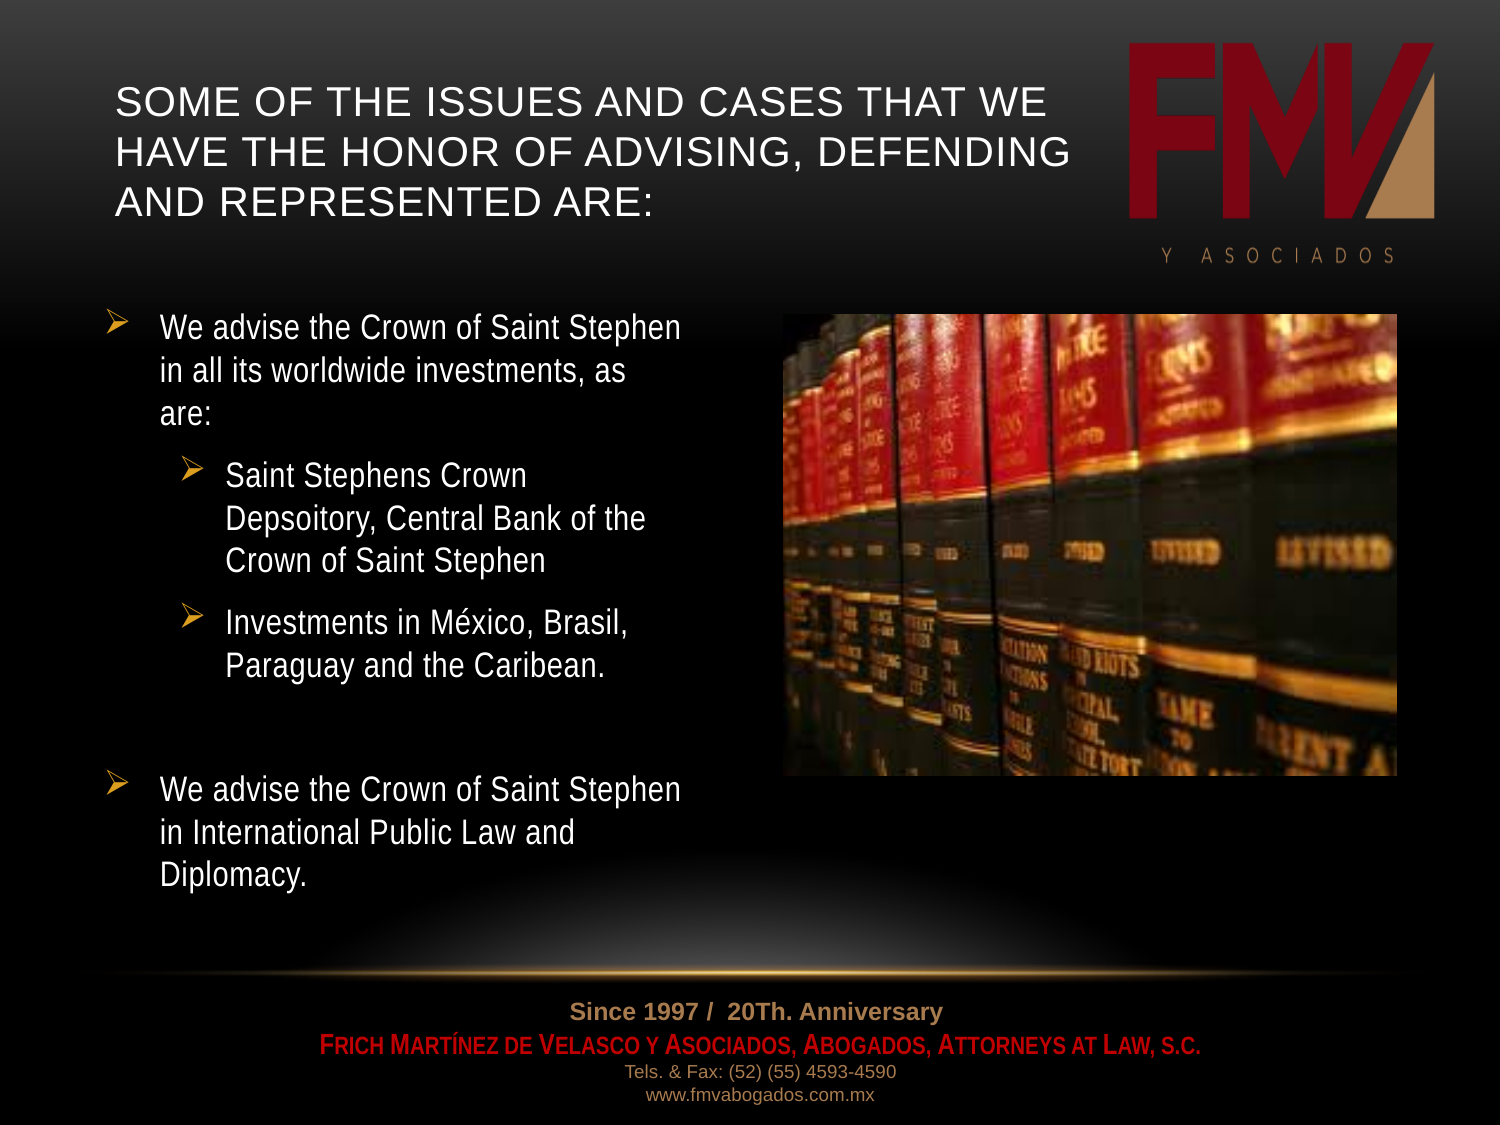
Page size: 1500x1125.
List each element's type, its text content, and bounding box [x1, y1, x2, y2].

text_box Since 1997 / 20Th. Anniversary FRICH MARTÍNEZ DE VELASCO Y ASOCIADOS, ABOGADOS, ATTORNEYS AT LAW, S.C. Tels. & Fax: (52) (55) 4593-4590 www.fmvabogados.com.mx [123, 987, 1397, 1113]
list We advise the Crown of Saint Stephen in all its worldwide investments, as are: Saint Stephens Crown Depsoitory, Central Bank of the Crown of Saint Stephen Investments in México, Brasil, Paraguay and the Caribean. We advise the Crown of Saint Stephen in International Public Law and Diplomacy. [88, 172, 701, 941]
picture [0, 0, 1500, 1125]
title Some of the issues and cases that we have the honor of advising, defending and represented are: [99, 45, 1125, 233]
